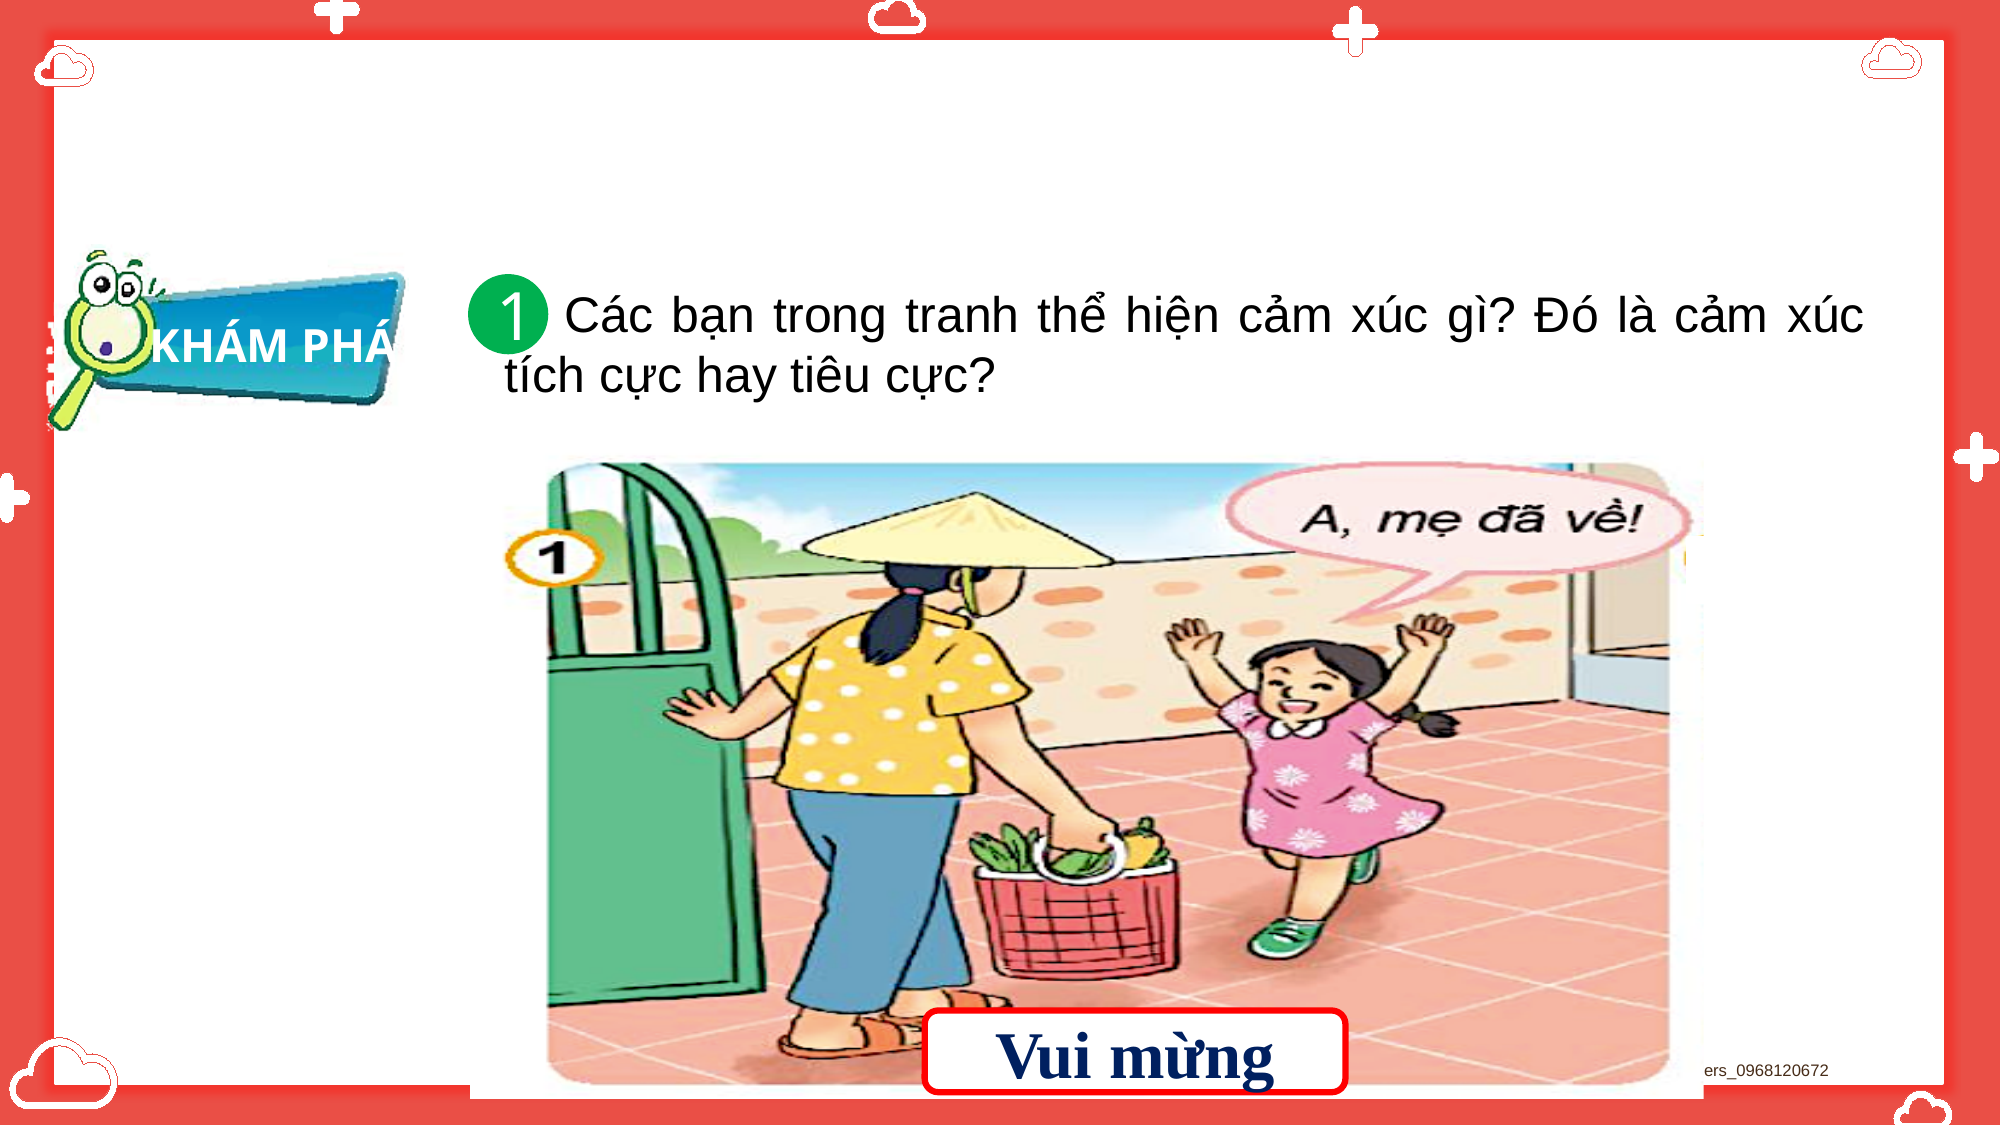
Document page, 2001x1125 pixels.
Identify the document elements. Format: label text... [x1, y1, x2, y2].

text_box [36, 244, 410, 442]
text_box 1. Các bạn trong tranh thể hiện cảm xúc gì? Đó là cảm xúc tích cực hay tiêu cực? [490, 274, 1881, 410]
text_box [469, 441, 1720, 1099]
text_box 1 [468, 274, 549, 355]
